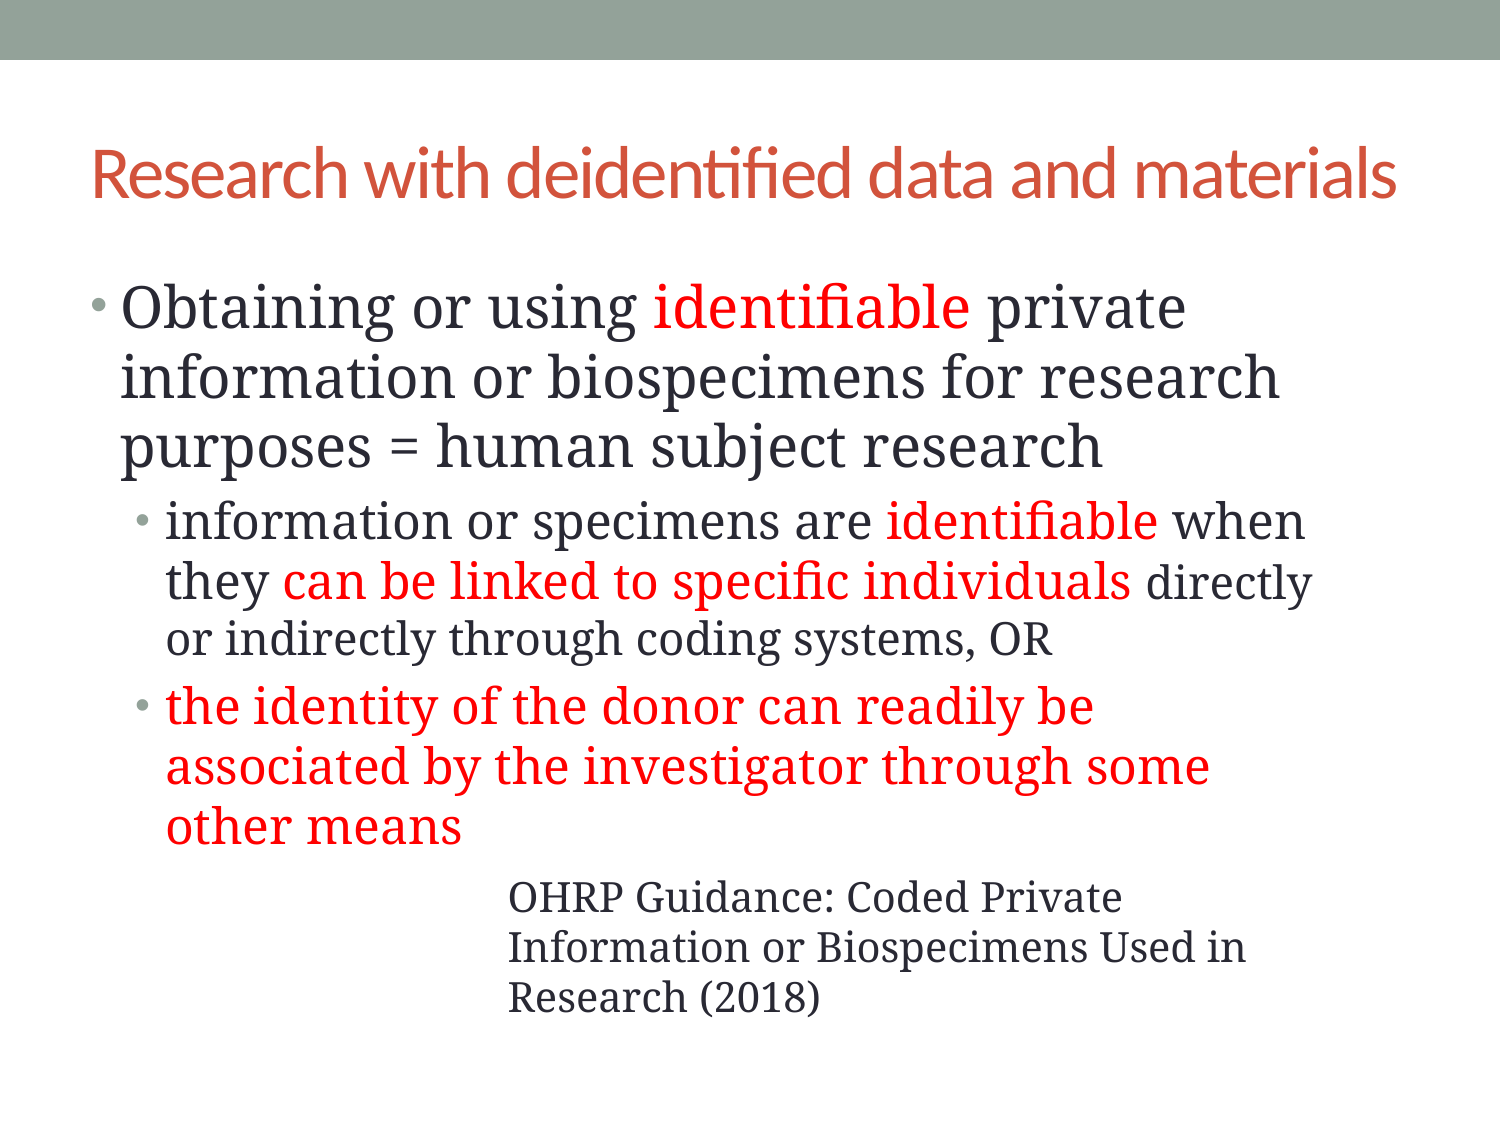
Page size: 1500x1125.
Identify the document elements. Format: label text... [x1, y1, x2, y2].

text_box OHRP Guidance: Coded Private Information or Biospecimens Used in Research (2018) [492, 863, 1356, 1029]
list Obtaining or using identifiable private information or biospecimens for research purposes = human subject research information or specimens are identifiable when they can be linked to specific individuals directly or indirectly through coding systems, OR the identity of the donor can readily be associated by the investigator through some other means [75, 262, 1350, 998]
title Research with deidentified data and materials [75, 87, 1425, 250]
